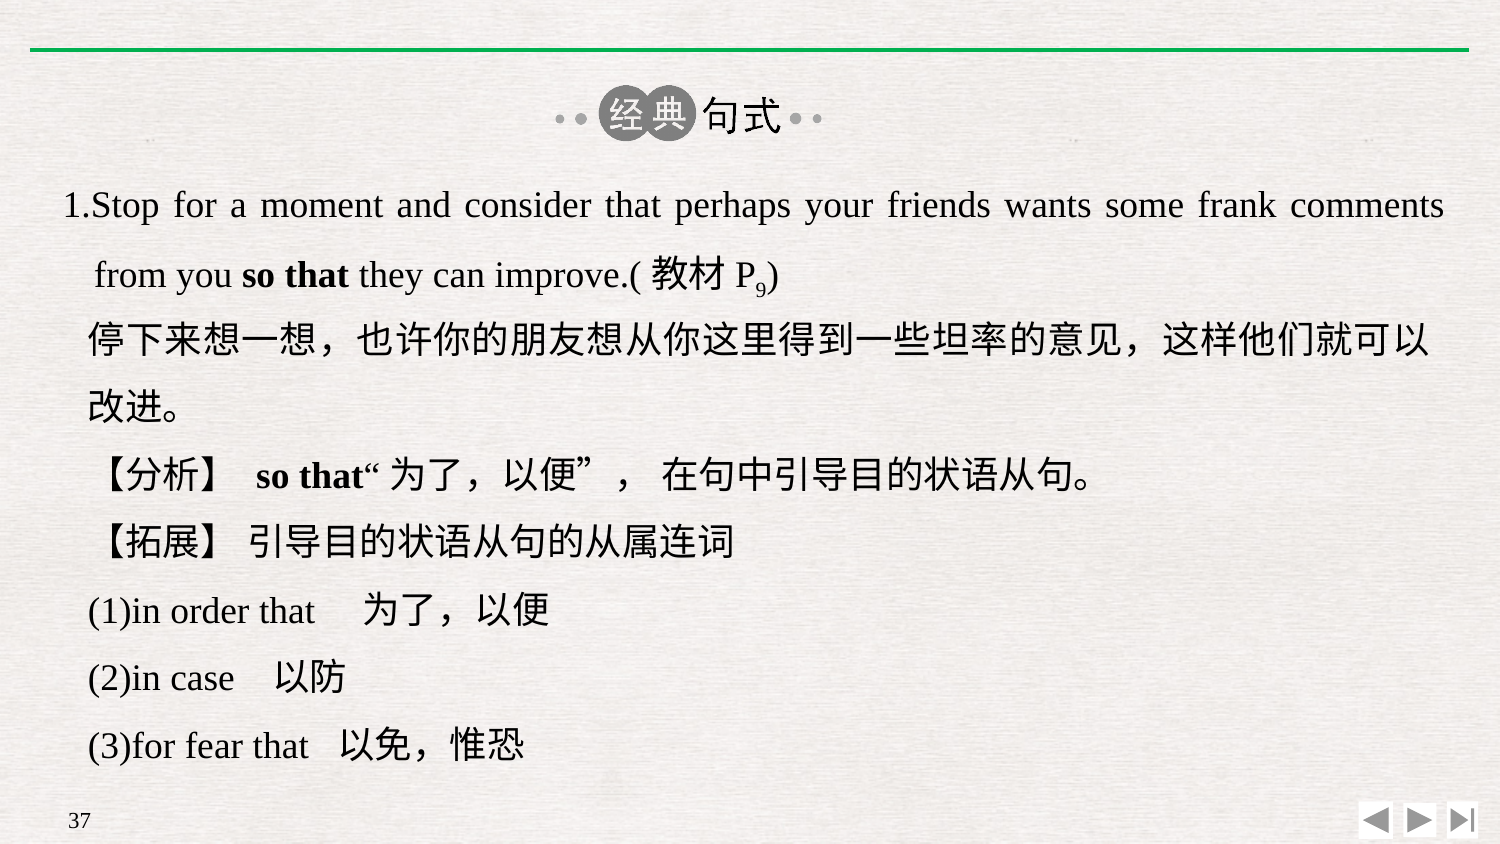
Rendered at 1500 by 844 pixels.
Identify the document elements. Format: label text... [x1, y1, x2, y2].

text_box 1.Stop for a moment and consider that perhaps your friends wants some frank comments from you so that they can improve.(教材P9) [51, 151, 1458, 307]
text_box 停下来想一想，也许你的朋友想从你这里得到一些坦率的意见，这样他们就可以改进。 【分析】 so that“为了，以便”， 在句中引导目的状语从句。 【拓展】 引导目的状语从句的从属连词 (1)in order that 为了，以便 (2)in case 以防 (3)for fear that 以免，惟恐 [76, 287, 1441, 772]
picture [0, 0, 1500, 844]
